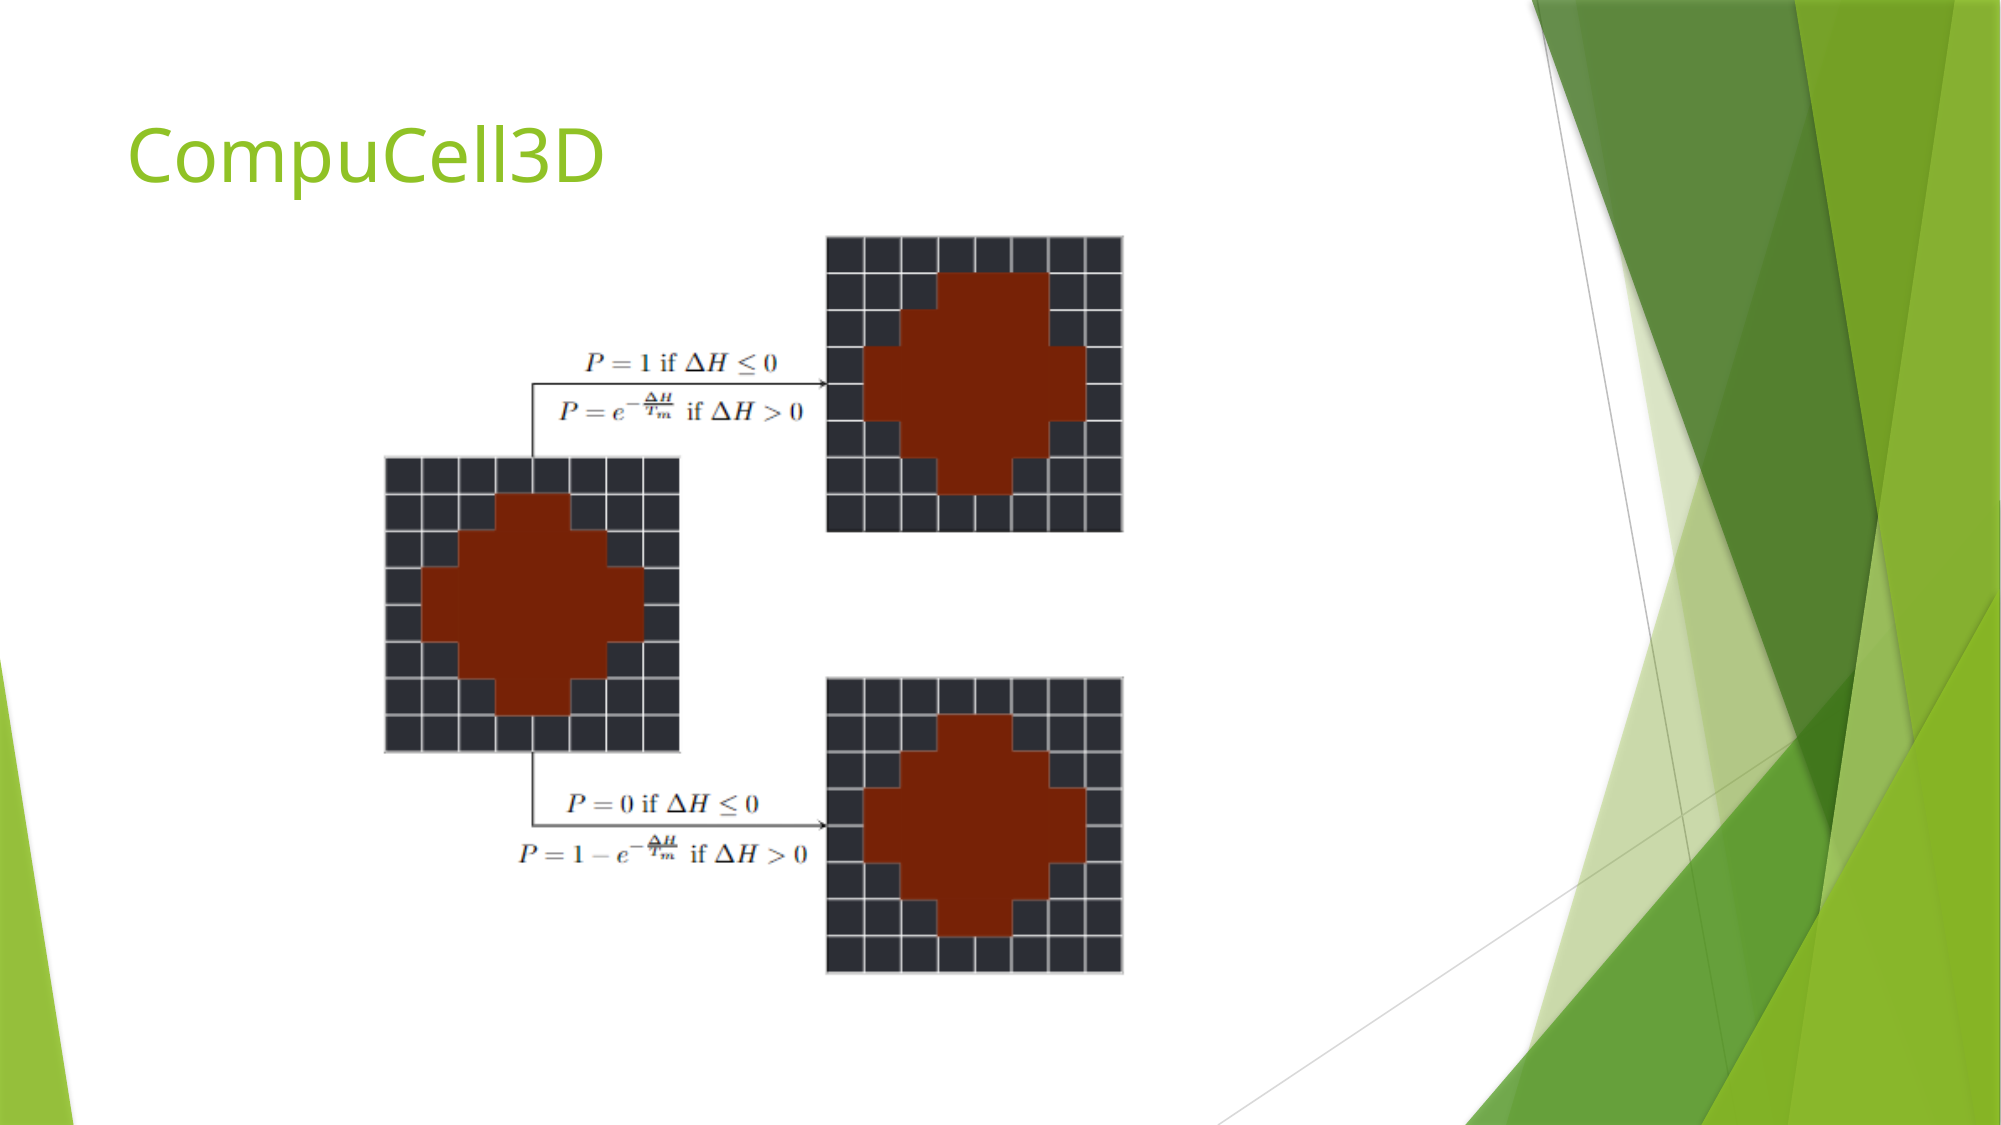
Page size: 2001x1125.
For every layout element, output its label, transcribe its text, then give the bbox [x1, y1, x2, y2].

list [344, 208, 1141, 992]
title CompuCell3D [111, 99, 1522, 317]
